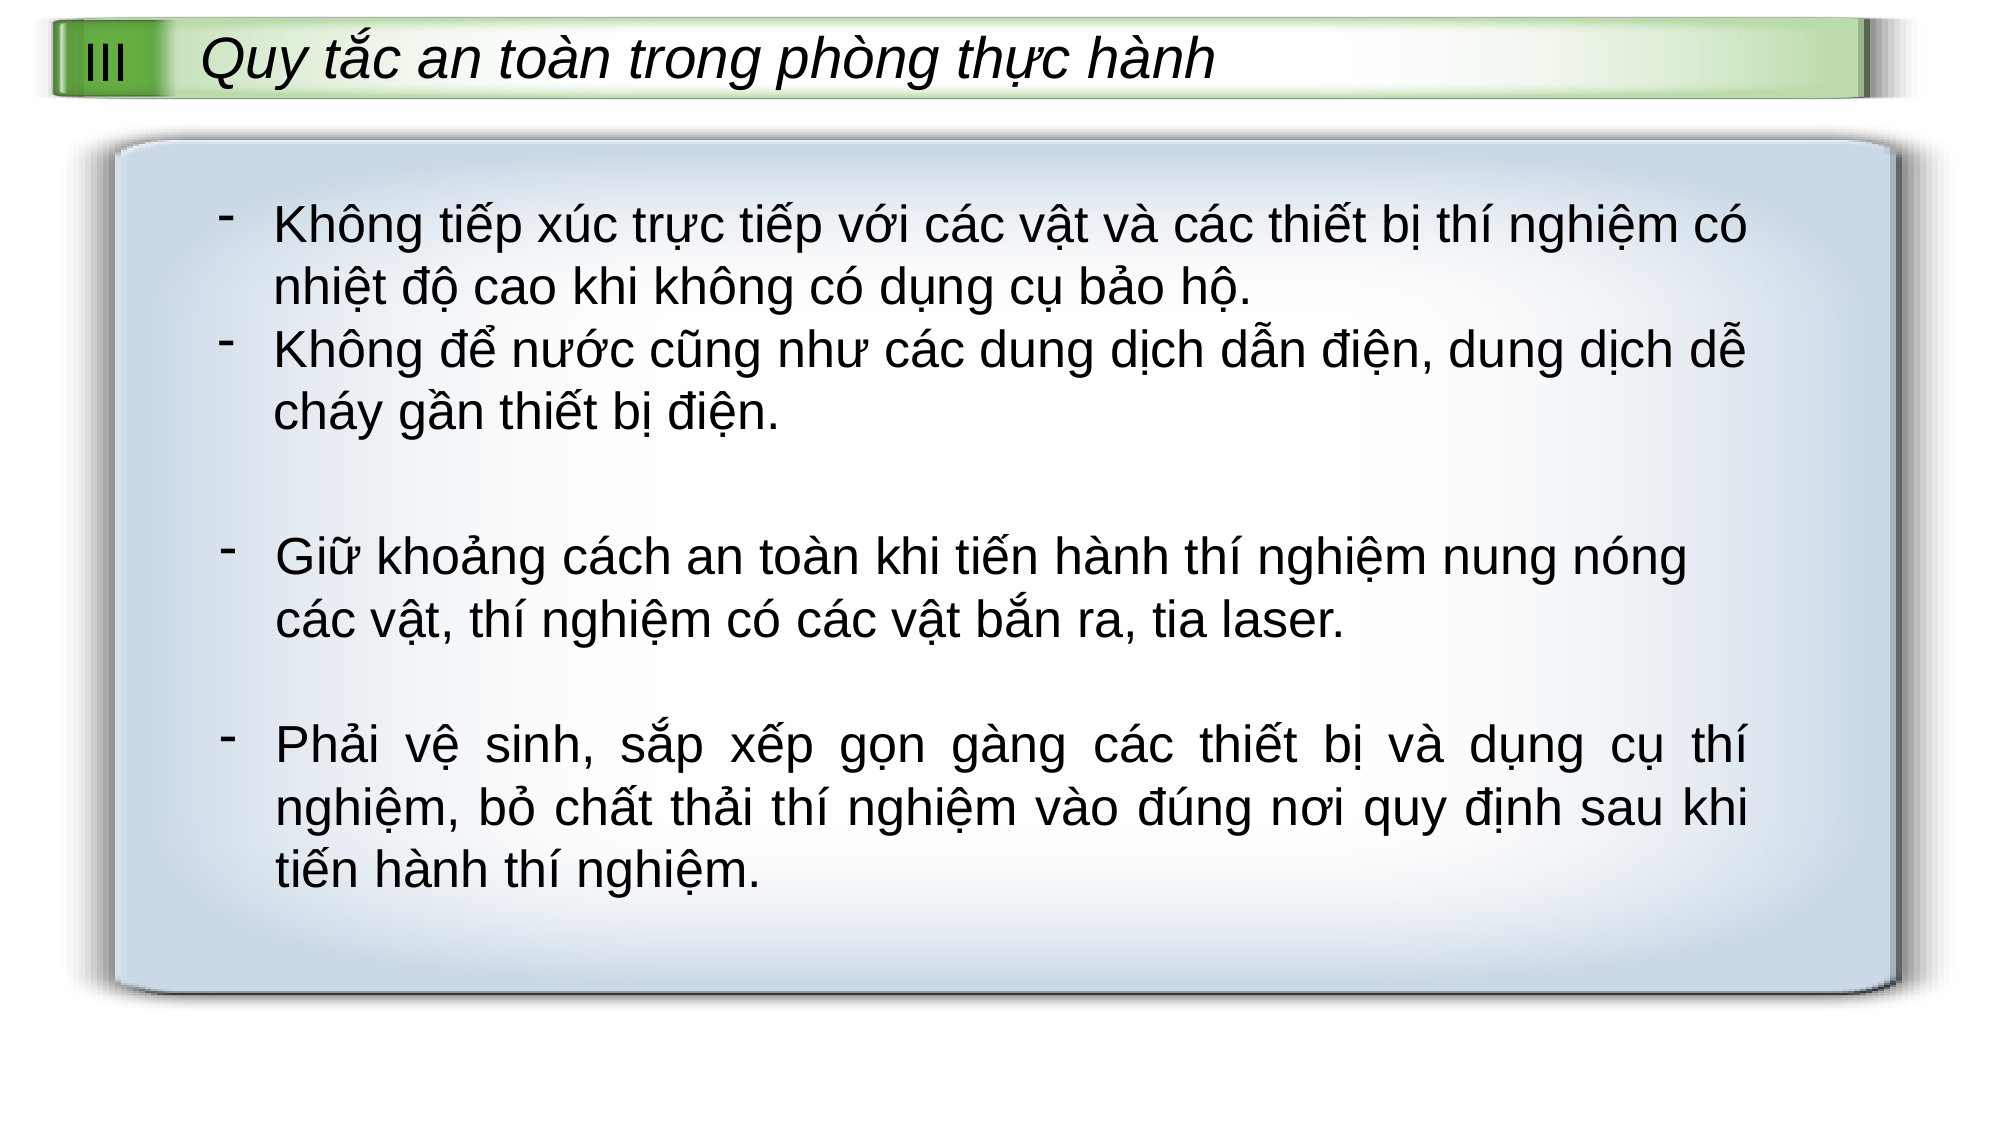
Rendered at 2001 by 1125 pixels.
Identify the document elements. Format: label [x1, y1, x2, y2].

text_box [61, 124, 1957, 1012]
text_box [0, 10, 1925, 102]
